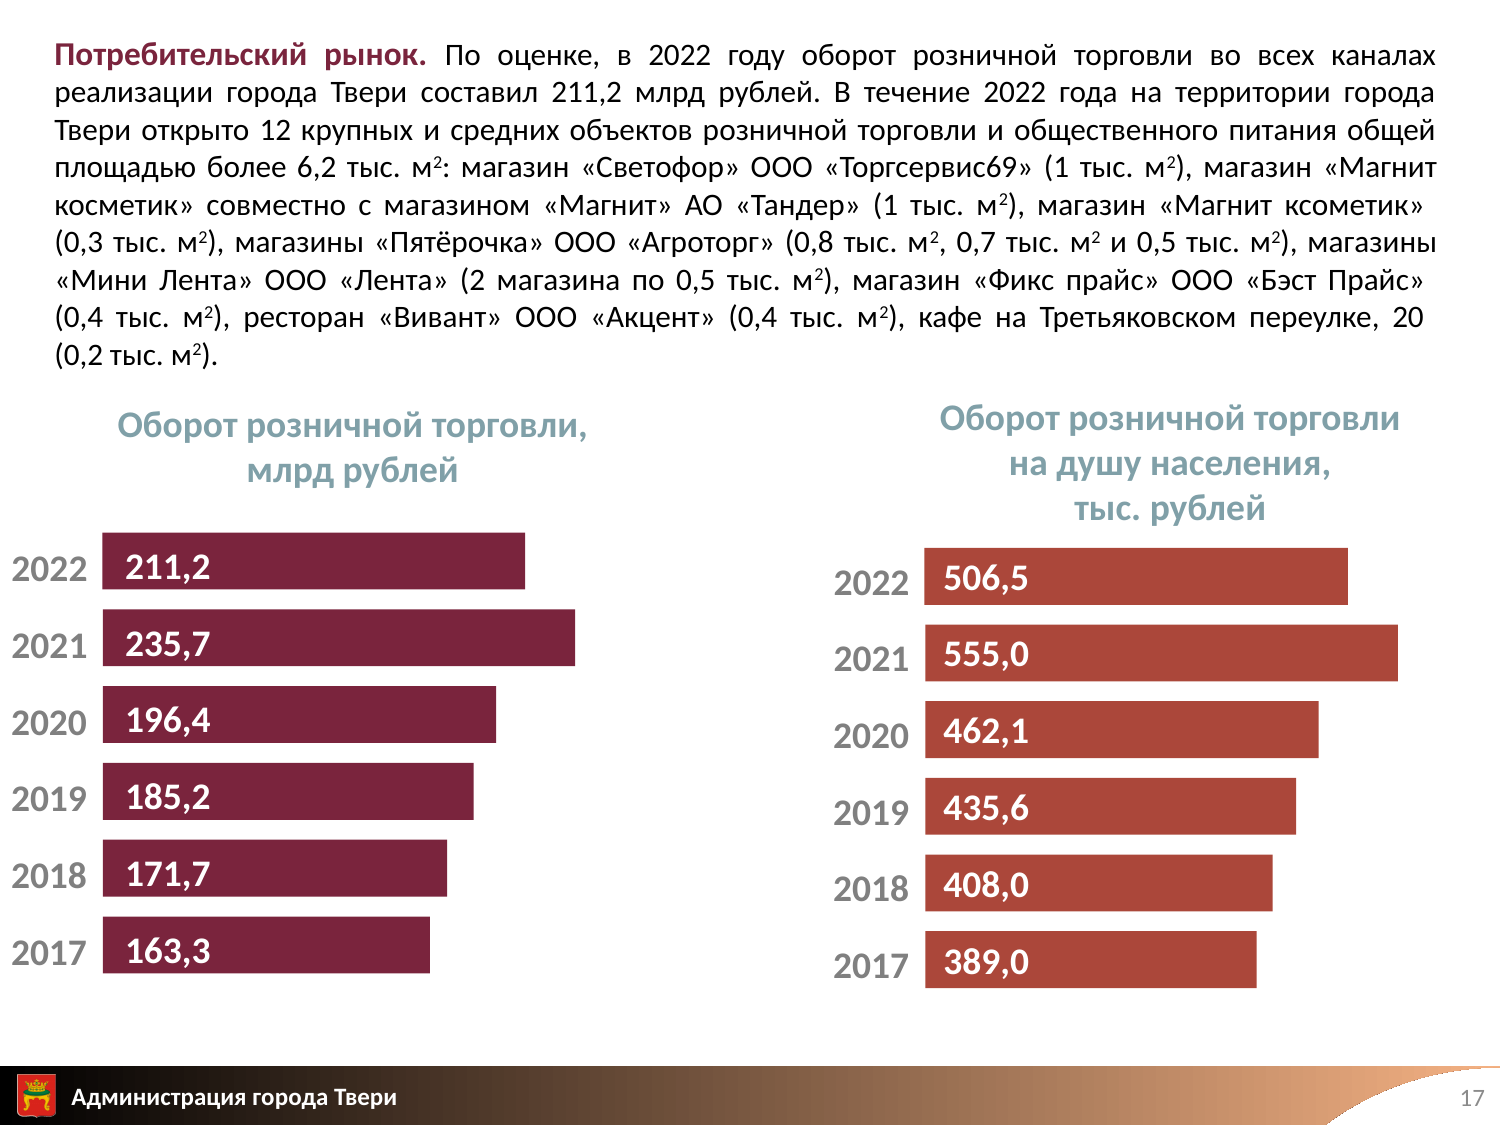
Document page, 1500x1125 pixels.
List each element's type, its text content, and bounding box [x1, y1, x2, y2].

text_box 211,2 [110, 534, 226, 595]
text_box 2019 [0, 766, 103, 827]
text_box [1045, 700, 1320, 759]
text_box 2018 [0, 843, 103, 904]
text_box [102, 685, 497, 744]
text_box 235,7 [110, 611, 226, 672]
picture [17, 1074, 56, 1118]
text_box 2022 [818, 550, 925, 610]
text_box 2017 [0, 920, 103, 980]
text_box [924, 700, 928, 759]
text_box [0, 1064, 1500, 1125]
text_box [102, 762, 475, 821]
text_box 389,0 [928, 929, 1045, 990]
text_box Администрация города Твери [56, 1073, 413, 1119]
text_box [102, 916, 431, 974]
text_box Потребительский рынок. По оценке, в 2022 году оборот розничной торговли во всех каналах реализации города Твери составил 211,2 млрд рублей. В течение 2022 года на территории города Твери открыто 12 крупных и средних объектов розничной торговли и общественного питания общей площадью более 6,2 тыс. м2: магазин «Светофор» ООО «Торгсервис69» (1 тыс. м2), магазин «Магнит косметик» совместно с магазином «Магнит» АО «Тандер» (1 тыс. м2), магазин «Магнит ксометик» (0,3 тыс. м2), магазины «Пятёрочка» ООО «Агроторг» (0,8 тыс. м2, 0,7 тыс. м2 и 0,5 тыс. м2), магазины «Мини Лента» ООО «Лента» (2 магазина по 0,5 тыс. м2), магазин «Фикс прайс» ООО «Бэст Прайс» (0,4 тыс. м2), ресторан «Вивант» ООО «Акцент» (0,4 тыс. м2), кафе на Третьяковском переулке, 20 (0,2 тыс. м2). [39, 24, 1453, 379]
text_box [1045, 777, 1297, 836]
text_box [924, 777, 928, 836]
text_box 2021 [0, 613, 103, 674]
text_box 163,3 [110, 918, 226, 979]
text_box 2019 [818, 780, 925, 840]
slide_number 17 [1162, 1066, 1500, 1125]
text_box 506,5 [928, 545, 1045, 605]
text_box 2022 [0, 536, 103, 597]
text_box 2018 [818, 856, 925, 917]
text_box 196,4 [110, 688, 226, 748]
text_box Оборот розничной торговли на душу населения, тыс. рублей [897, 396, 1443, 526]
text_box 2017 [818, 933, 925, 994]
text_box 462,1 [928, 698, 1045, 759]
text_box [101, 531, 526, 590]
text_box [924, 853, 928, 912]
text_box 435,6 [928, 775, 1045, 836]
text_box 171,7 [110, 841, 226, 902]
text_box 185,2 [110, 764, 226, 825]
text_box 2020 [818, 703, 925, 764]
text_box [1045, 853, 1274, 912]
text_box 555,0 [928, 621, 1045, 682]
text_box [923, 547, 1349, 606]
text_box 2020 [0, 690, 103, 750]
text_box [924, 930, 928, 989]
text_box [102, 608, 576, 667]
text_box 2021 [818, 626, 925, 687]
text_box [1045, 930, 1258, 989]
text_box [924, 624, 928, 682]
text_box [1045, 624, 1399, 682]
text_box [102, 839, 448, 898]
text_box 408,0 [928, 852, 1045, 913]
text_box Оборот розничной торговли, млрд рублей [86, 396, 620, 494]
